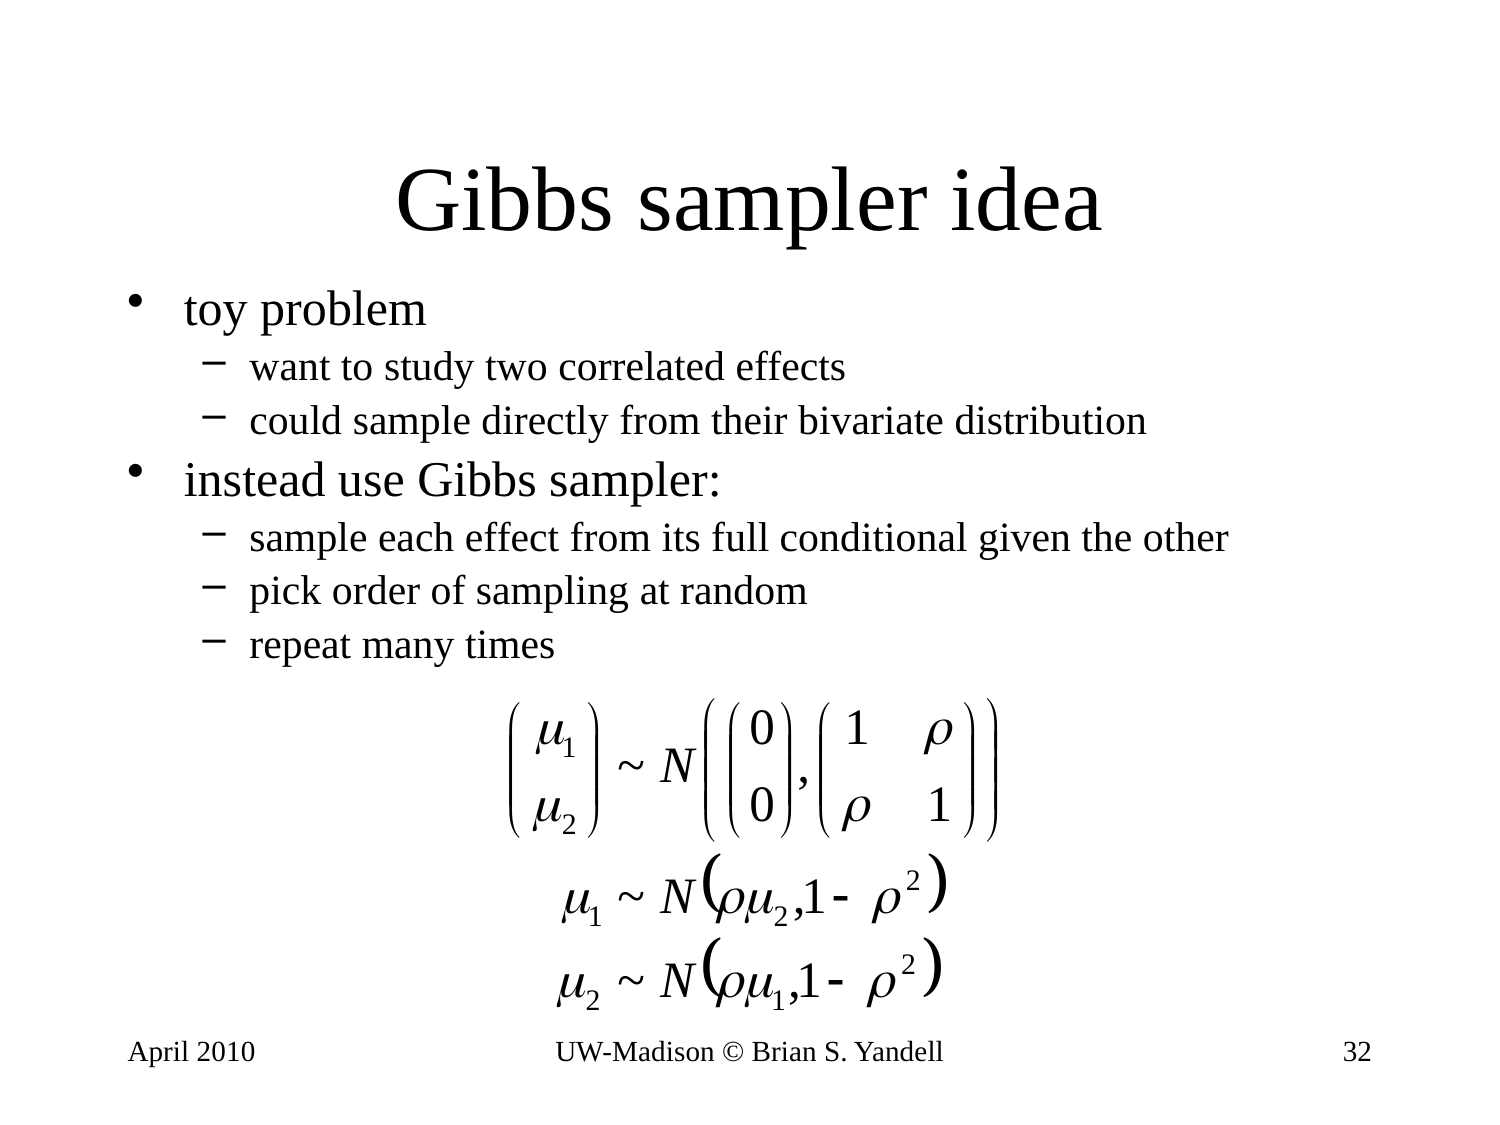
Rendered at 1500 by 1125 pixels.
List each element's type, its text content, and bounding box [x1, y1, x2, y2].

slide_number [112, 1024, 426, 1101]
footer UW-Madison © Brian S. Yandell [512, 1028, 988, 1101]
slide_number 32 [1074, 1024, 1388, 1101]
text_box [498, 687, 1014, 1021]
title Gibbs sampler idea [112, 99, 1388, 288]
list toy problem want to study two correlated effects could sample directly from their bivariate distribution instead use Gibbs sampler: sample each effect from its full conditional given the other pick order of sampling at random repeat many times [112, 274, 1338, 688]
